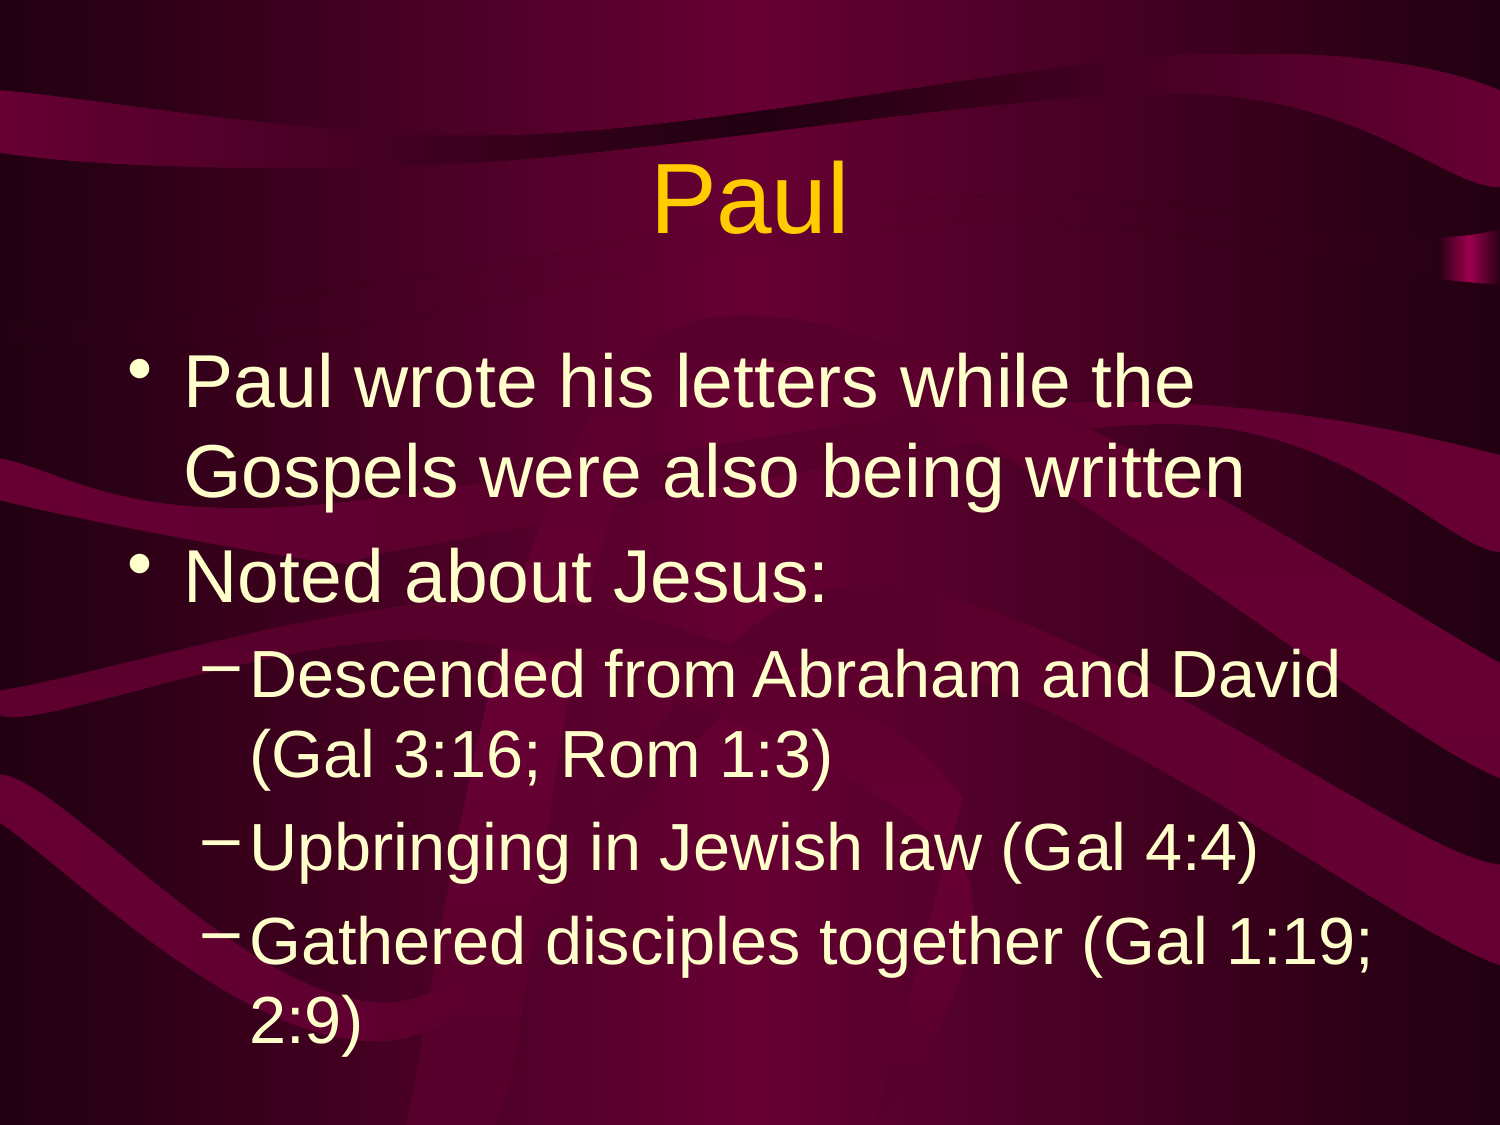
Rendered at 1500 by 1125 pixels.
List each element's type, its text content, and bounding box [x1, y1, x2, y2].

title Paul [112, 99, 1388, 288]
list Paul wrote his letters while the Gospels were also being written Noted about Jesus: Descended from Abraham and David (Gal 3:16; Rom 1:3) Upbringing in Jewish law (Gal 4:4) Gathered disciples together (Gal 1:19; 2:9) [112, 324, 1483, 1071]
